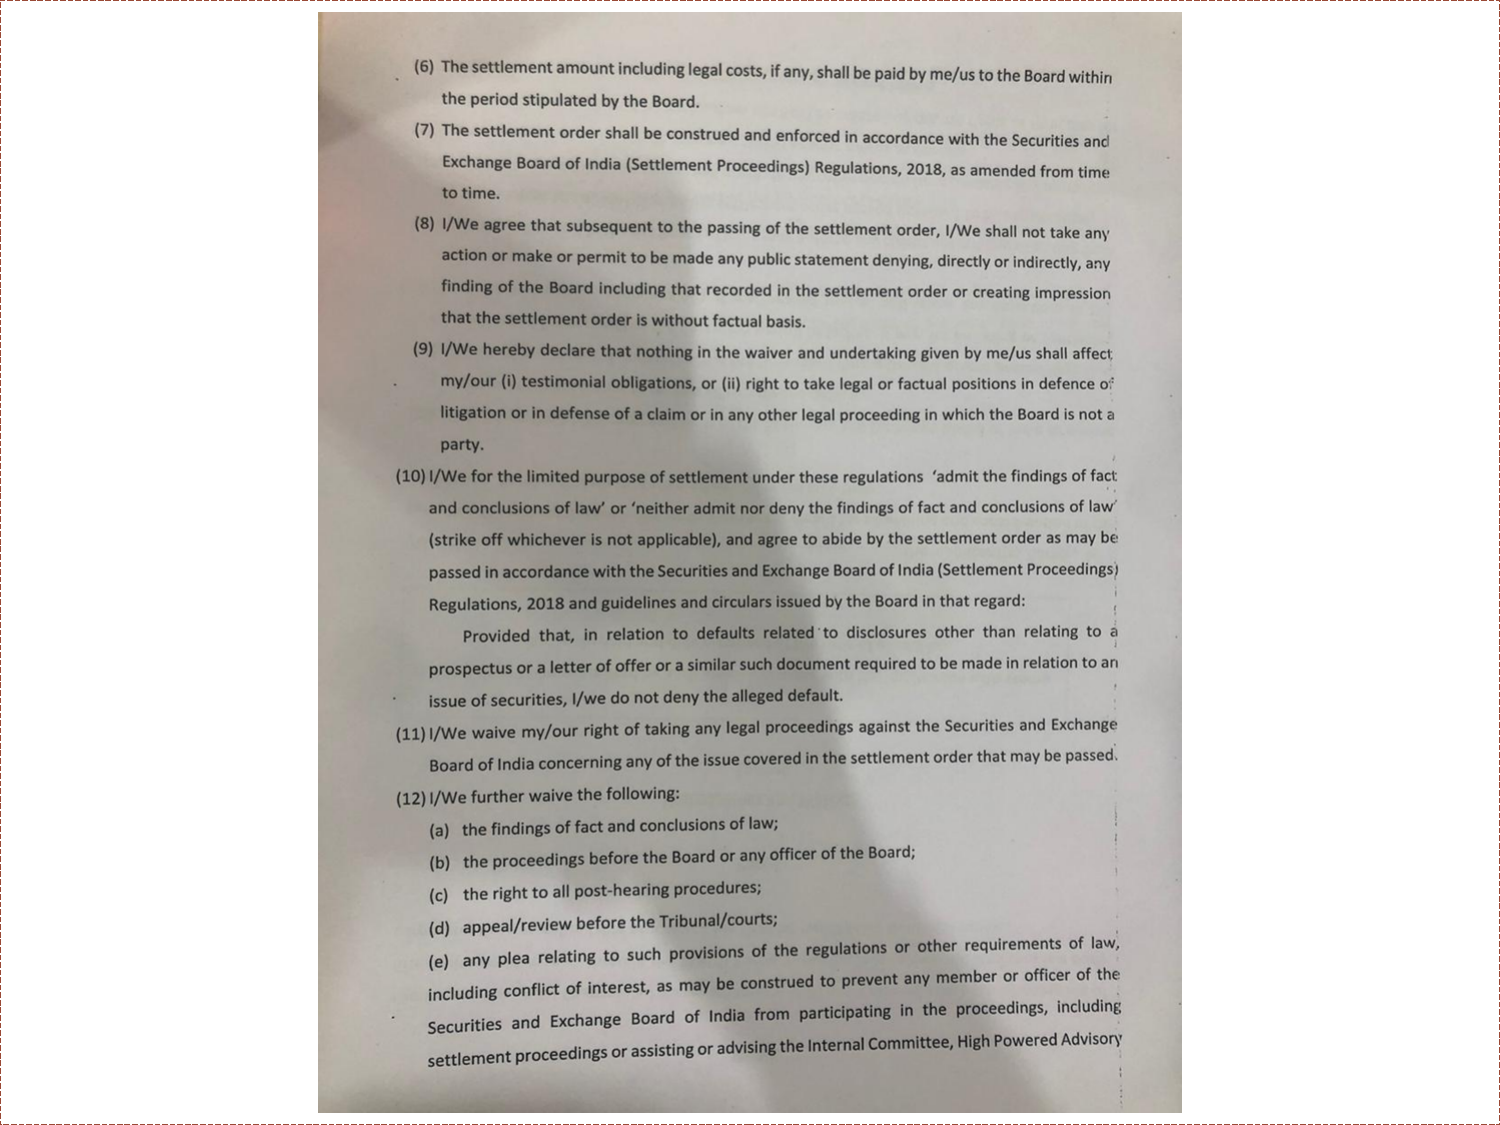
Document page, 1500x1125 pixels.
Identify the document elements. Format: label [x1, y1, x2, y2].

picture [318, 12, 1182, 1113]
text_box [0, 0, 1500, 1125]
